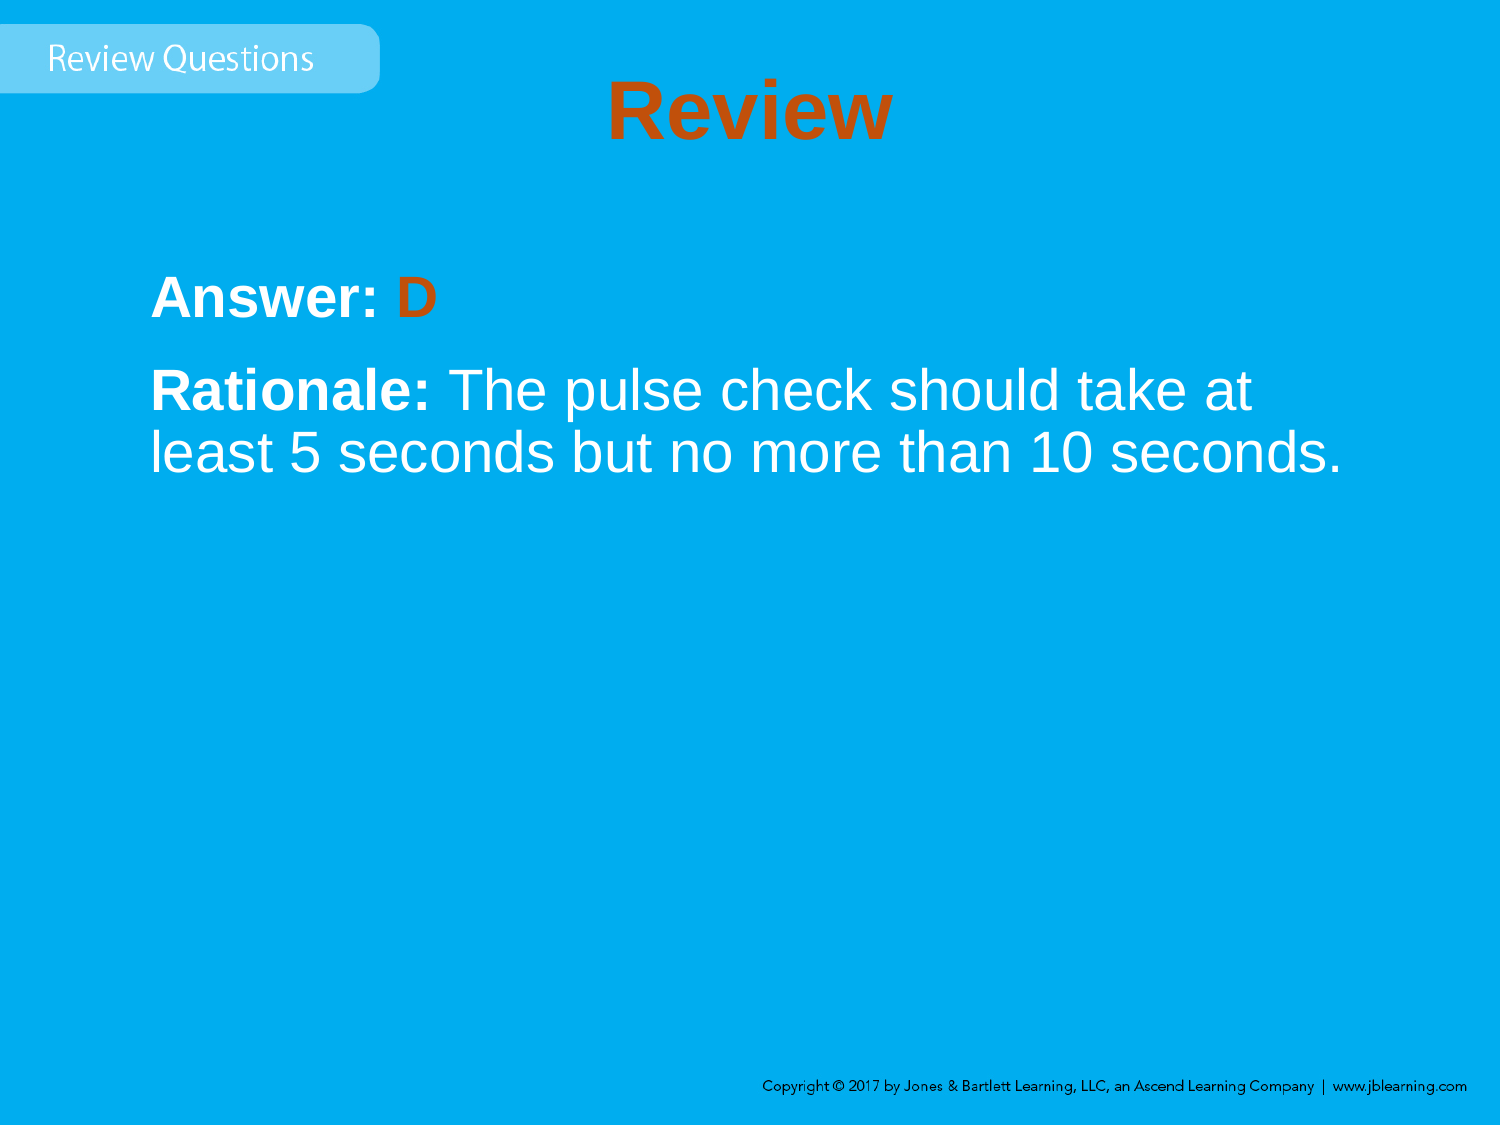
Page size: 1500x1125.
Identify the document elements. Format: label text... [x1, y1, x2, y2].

title Review [112, 37, 1388, 188]
list Answer: D Rationale: The pulse check should take at least 5 seconds but no more than 10 seconds. [111, 236, 1389, 1027]
picture [0, 25, 377, 93]
